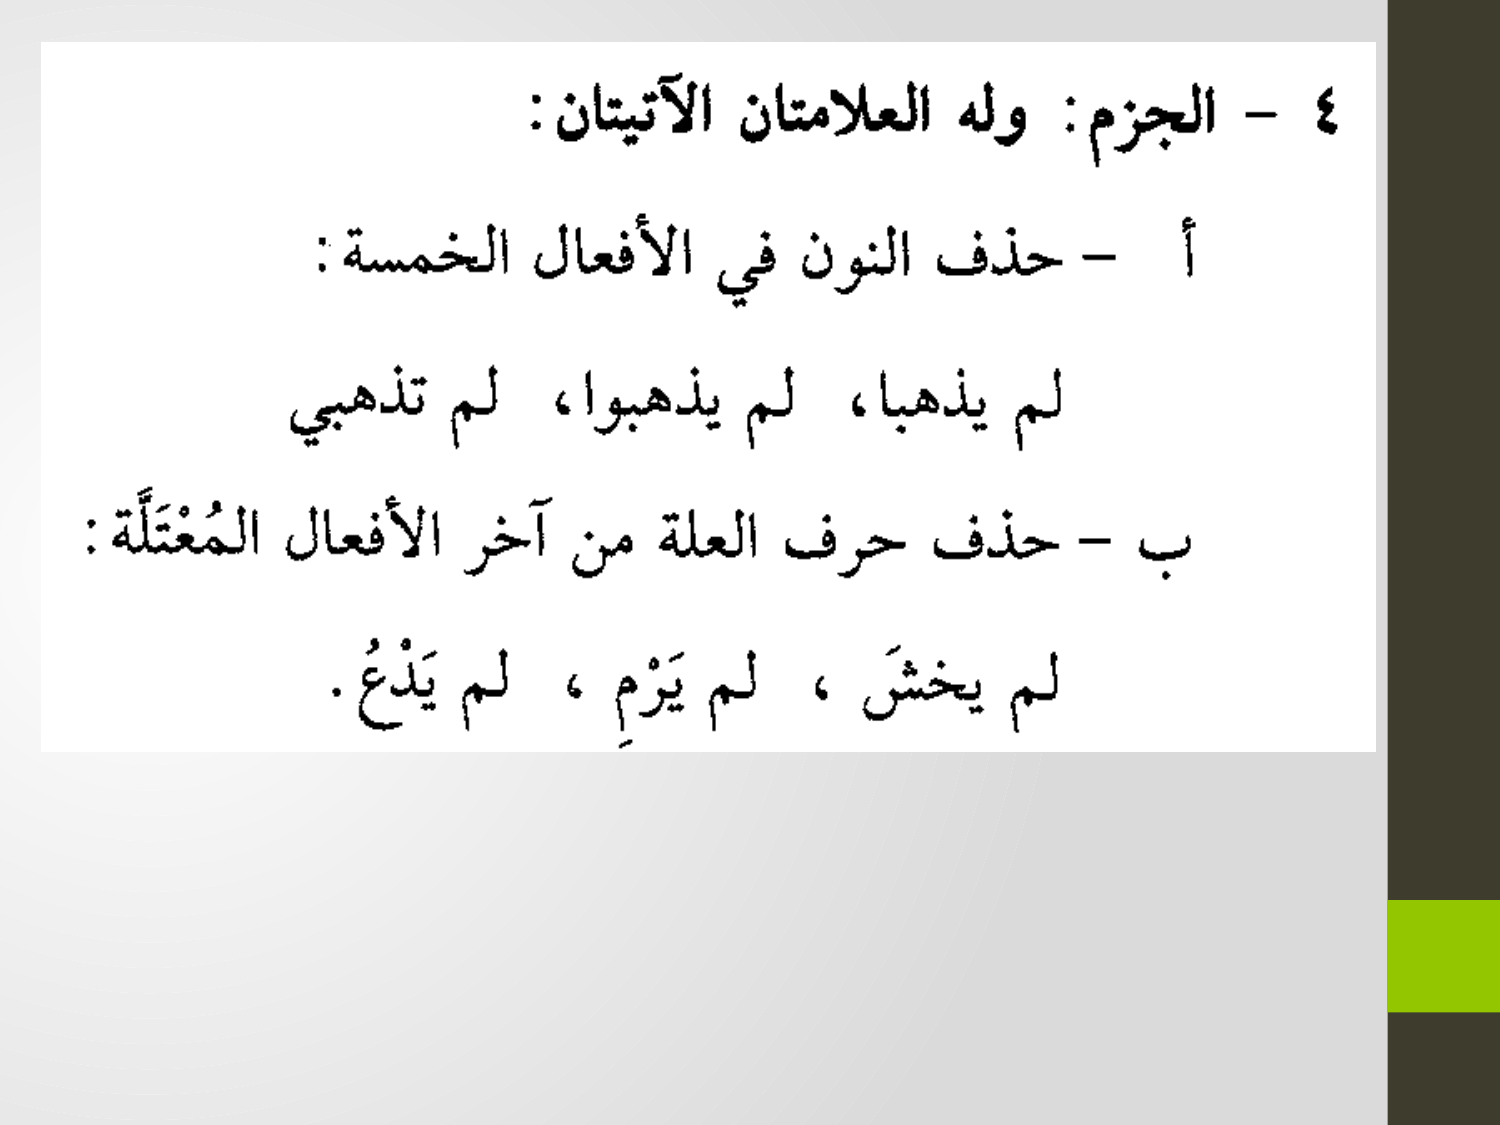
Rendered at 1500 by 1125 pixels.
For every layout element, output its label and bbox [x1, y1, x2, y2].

picture [40, 42, 1377, 752]
